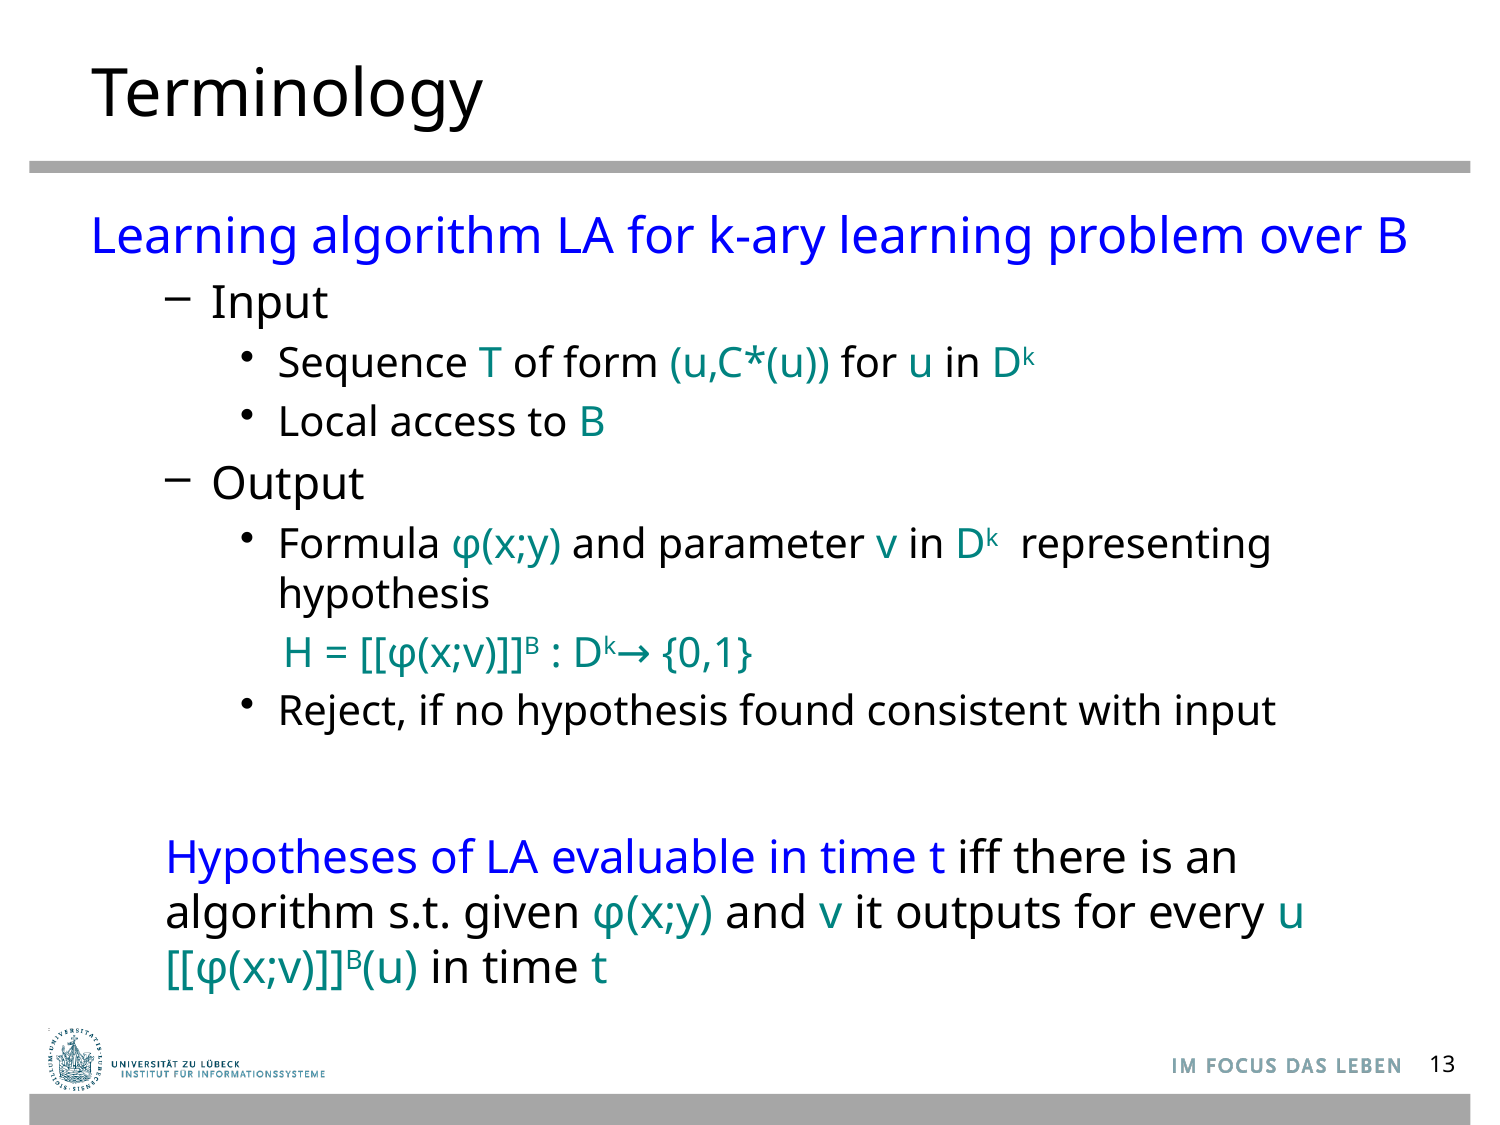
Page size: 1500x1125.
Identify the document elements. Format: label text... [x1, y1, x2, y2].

slide_number 13 [1305, 1050, 1471, 1083]
picture [1173, 1058, 1305, 1073]
title Terminology [76, 42, 1427, 126]
list Learning algorithm LA for k-ary learning problem over B Input Sequence T of form (u,C*(u)) for u in Dk Local access to B Output Formula φ(x;y) and parameter v in Dk representing hypothesis H = [[φ(x;v)]]B : Dk→ {0,1} Reject, if no hypothesis found consistent with input Hypotheses of LA evaluable in time t iff there is an algorithm s.t. given φ(x;y) and v it outputs for every u [[φ(x;v)]]B(u) in time t [75, 196, 1425, 1012]
